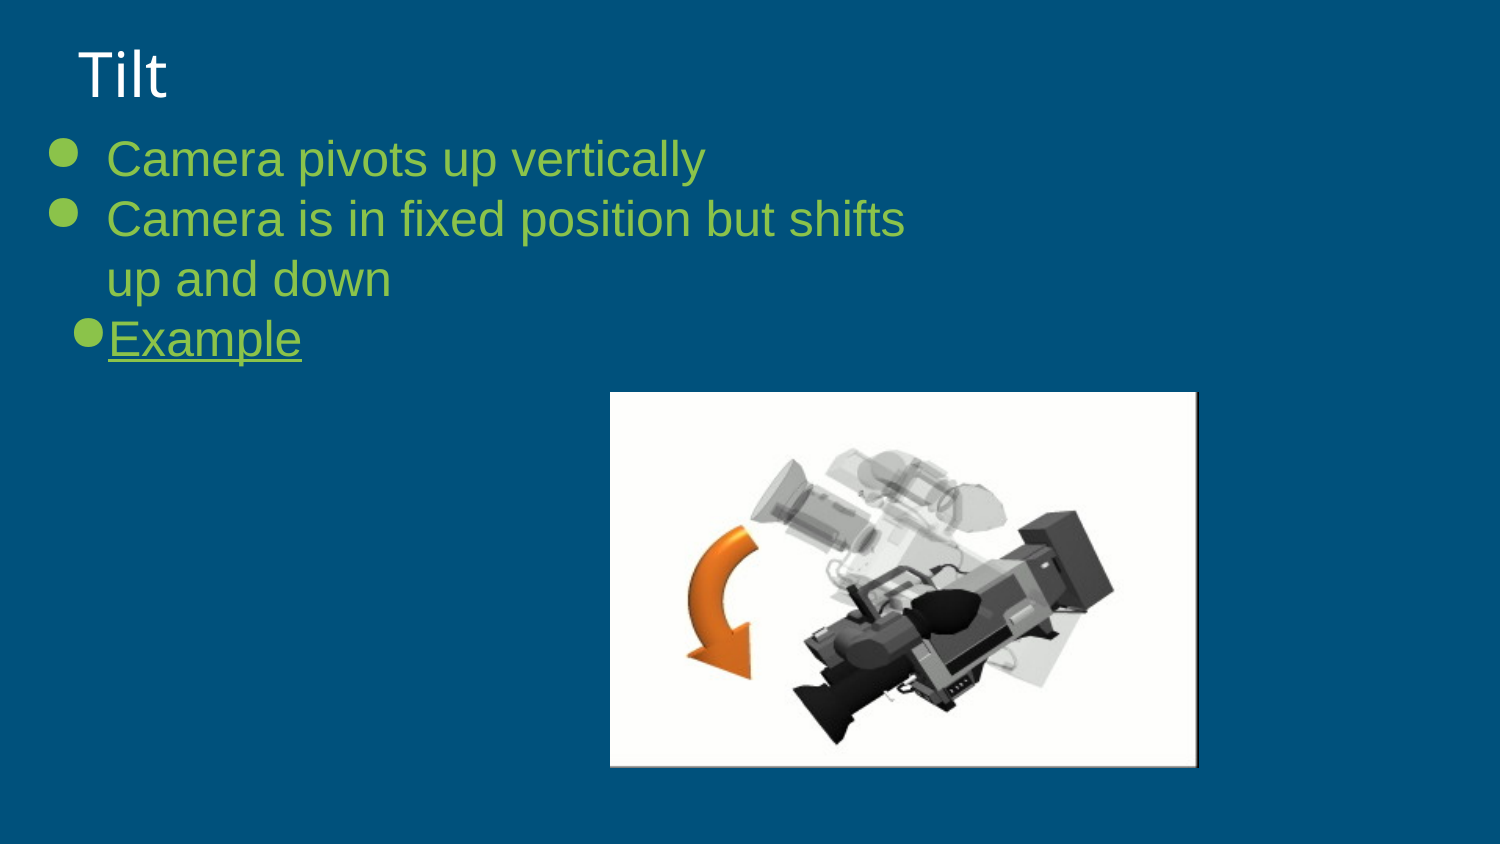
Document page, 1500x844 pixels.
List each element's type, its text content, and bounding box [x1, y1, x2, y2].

picture [611, 393, 1198, 767]
text_box Camera pivots up vertically Camera is in fixed position but shifts up and down Example [16, 111, 926, 410]
title Tilt [63, 12, 1437, 126]
